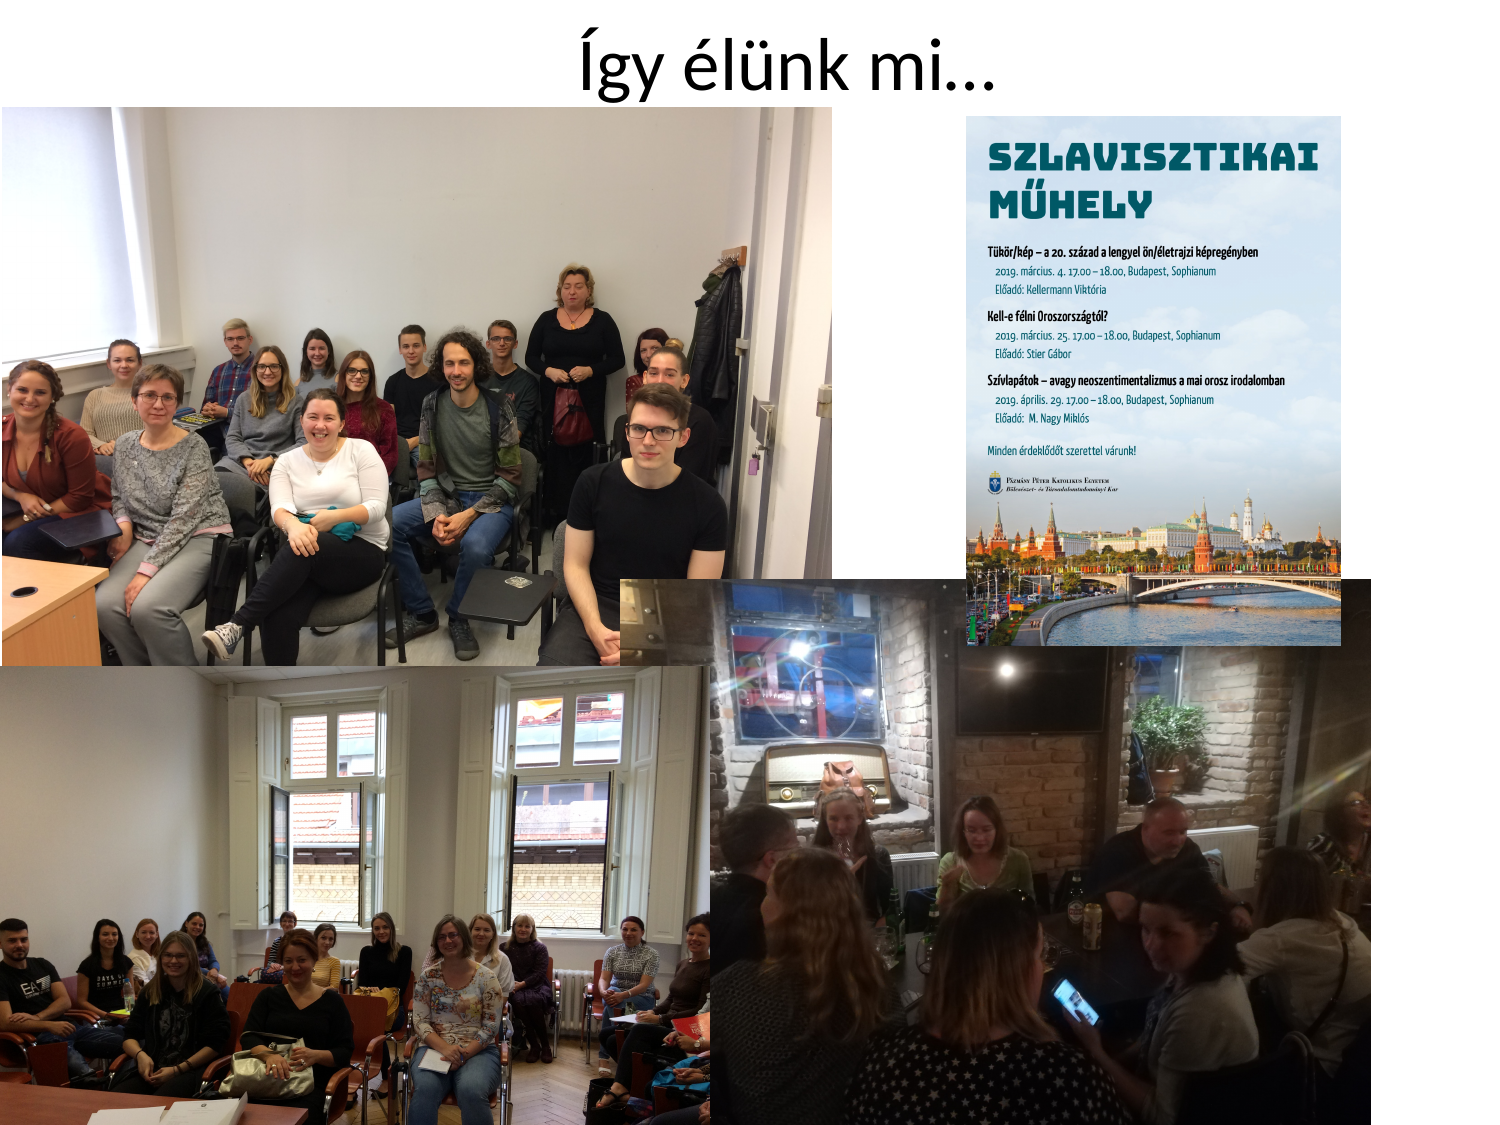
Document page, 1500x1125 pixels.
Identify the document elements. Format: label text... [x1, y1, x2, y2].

picture [0, 107, 1371, 1125]
title Így élünk mi… [112, 0, 1463, 126]
